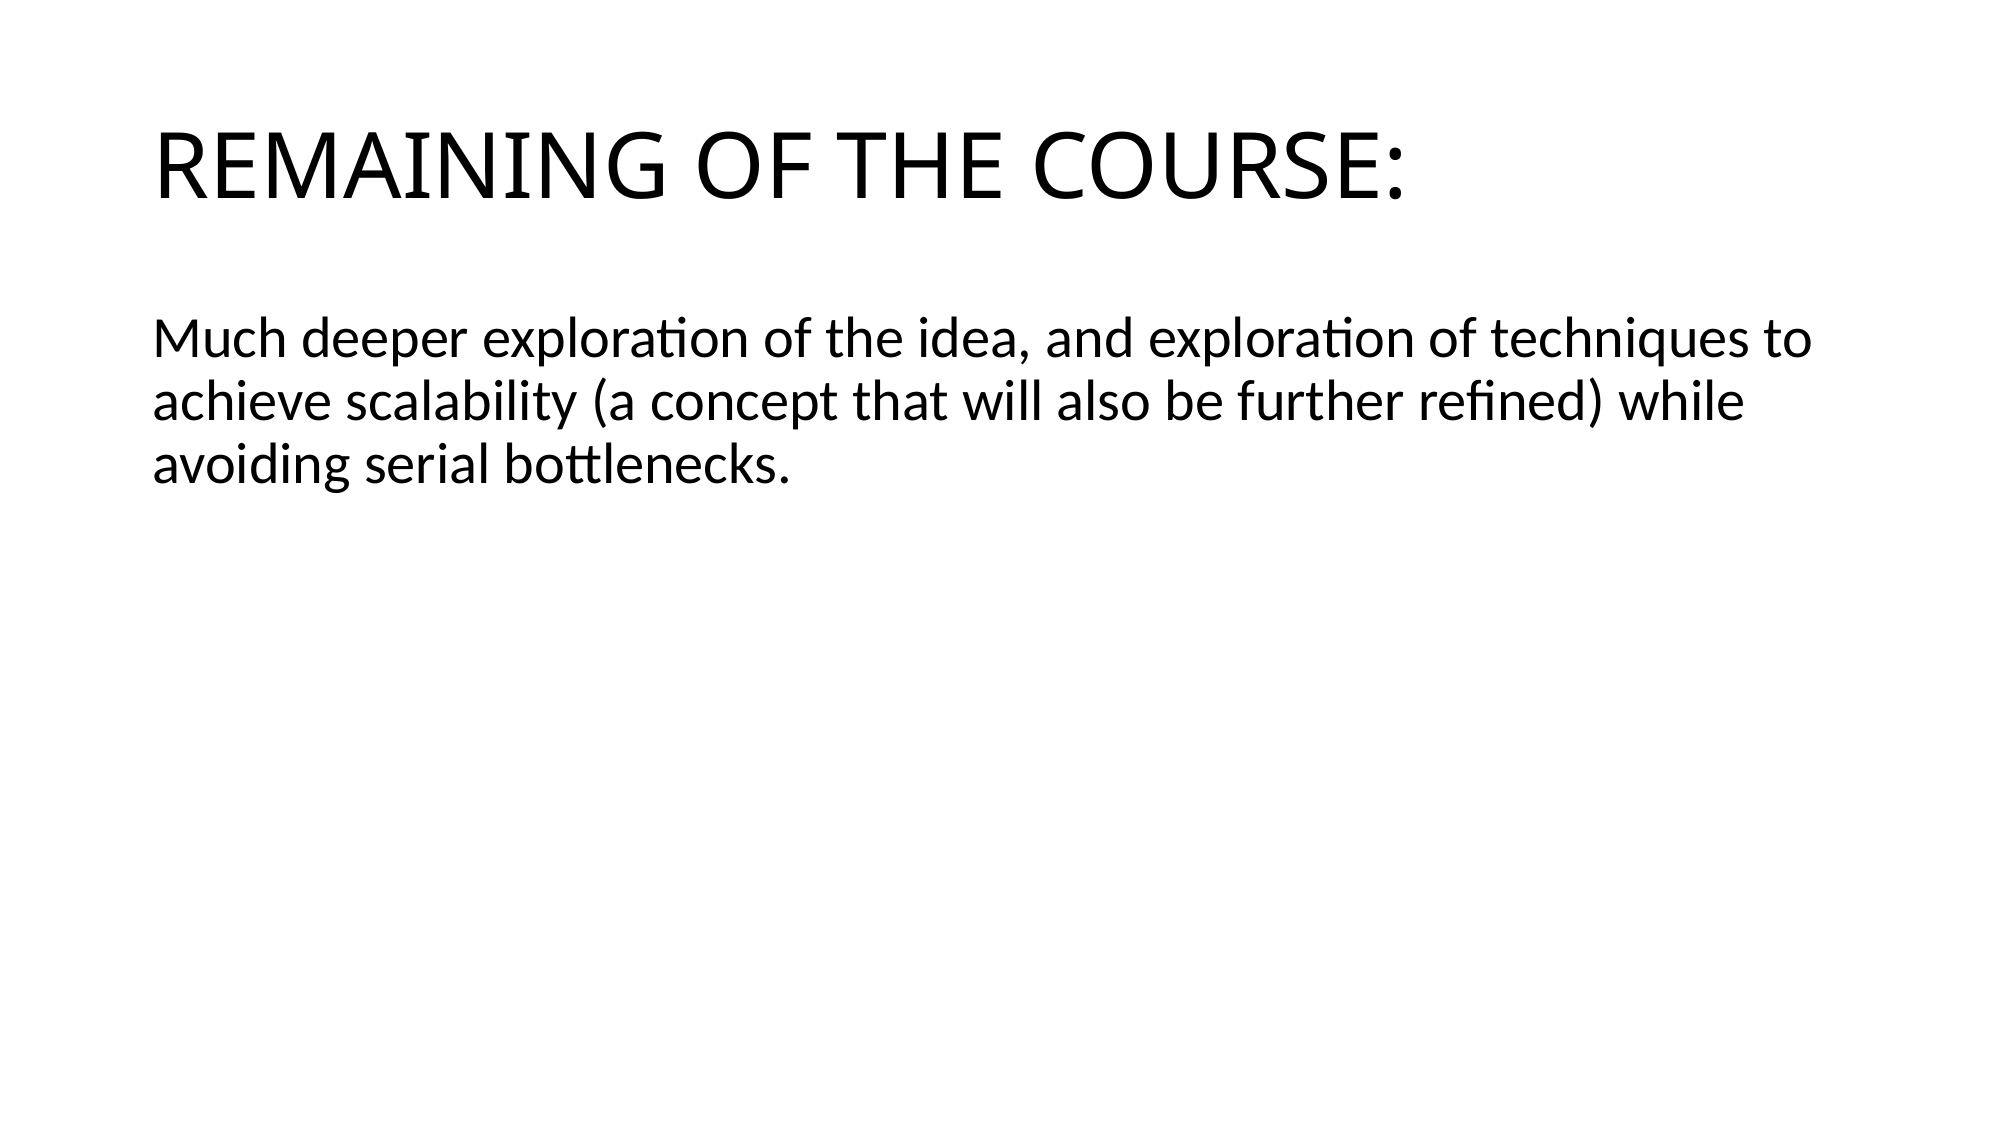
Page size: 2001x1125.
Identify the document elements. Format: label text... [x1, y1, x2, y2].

title REMAINING OF THE COURSE: [137, 59, 1863, 278]
list Much deeper exploration of the idea, and exploration of techniques to achieve scalability (a concept that will also be further refined) while avoiding serial bottlenecks. [137, 299, 1863, 1014]
